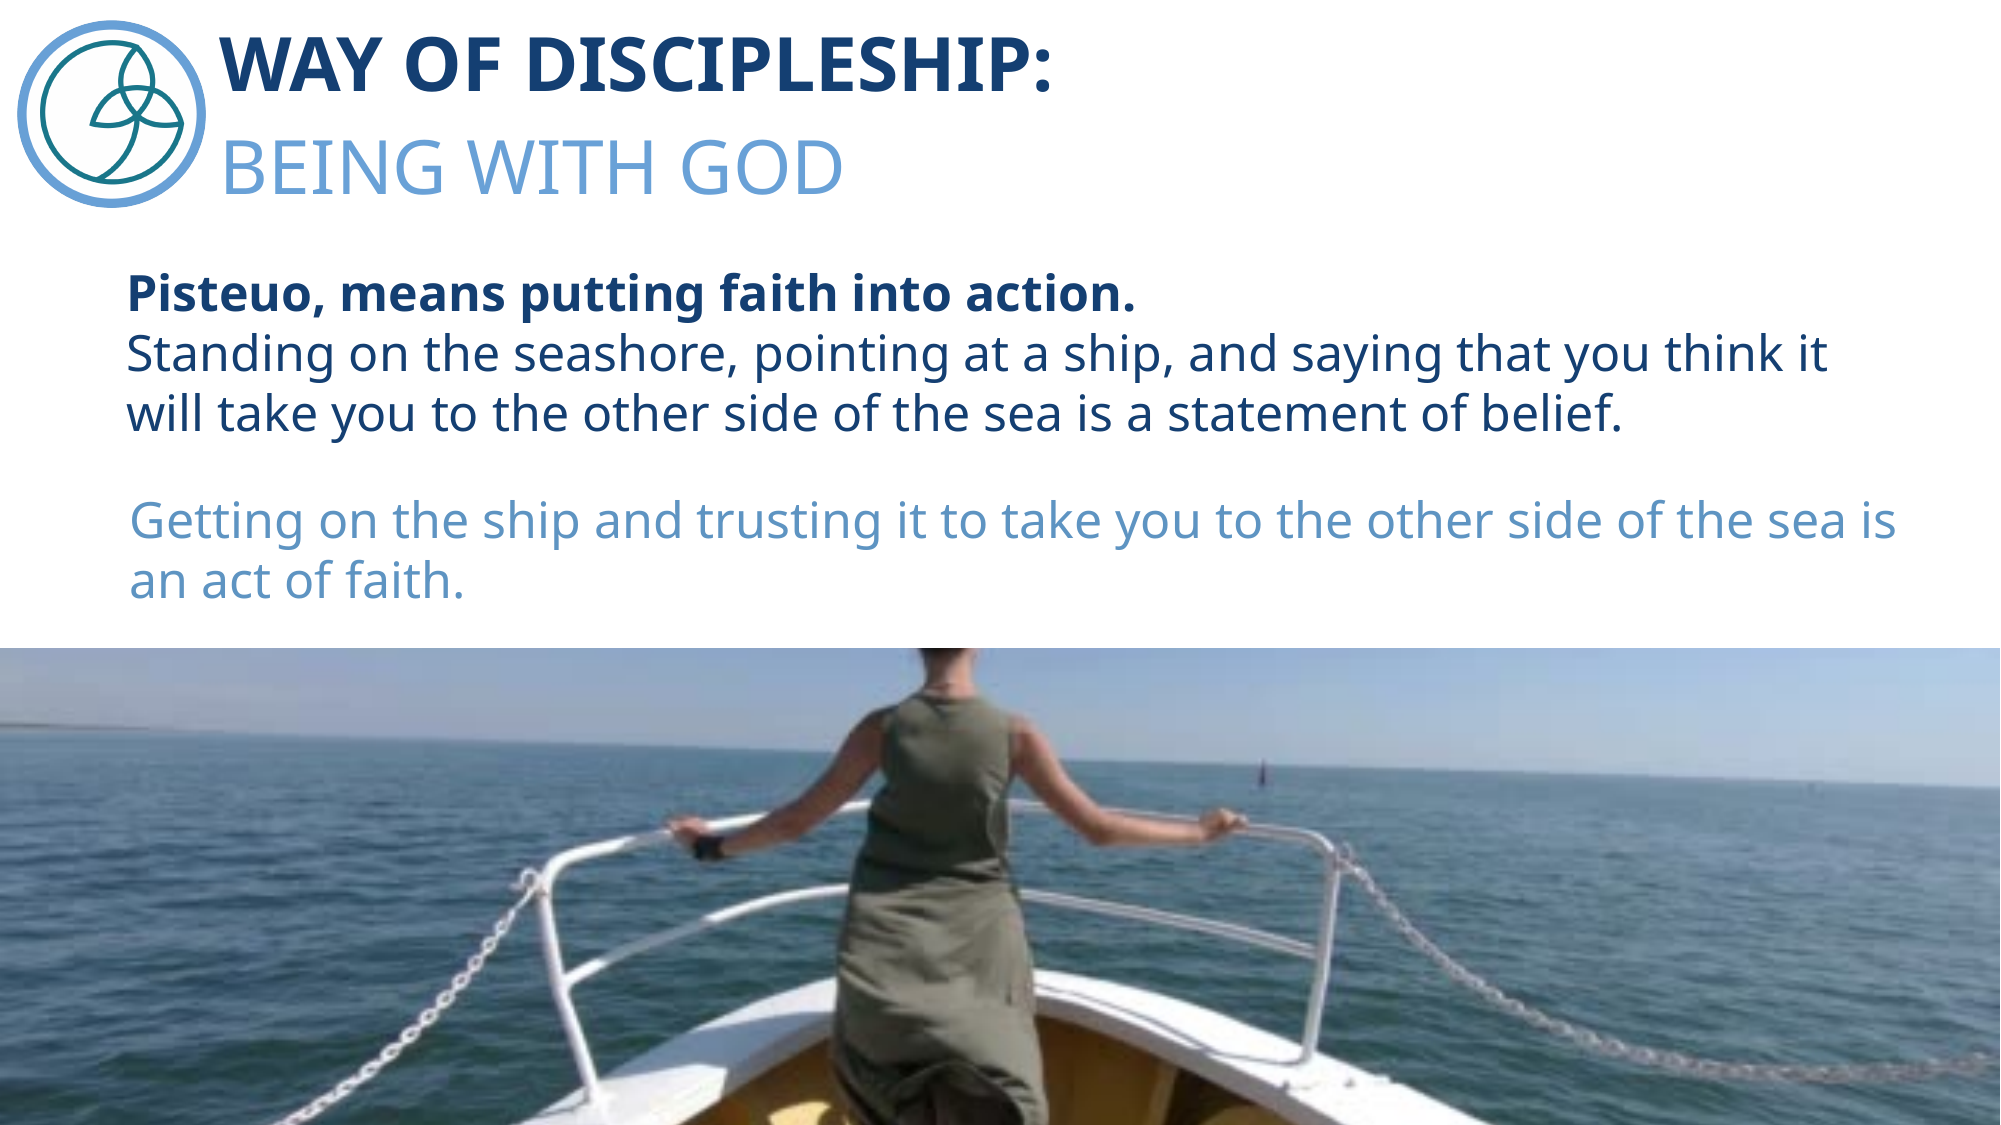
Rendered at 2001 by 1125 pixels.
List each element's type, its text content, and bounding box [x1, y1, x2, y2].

picture [0, 648, 2000, 1125]
text_box WAY OF DISCIPLESHIP: BEING WITH GOD [205, 9, 1395, 217]
text_box Pisteuo, means putting faith into action. Standing on the seashore, pointing at a ship, and saying that you think it will take you to the other side of the sea is a statement of belief. [111, 254, 1928, 449]
text_box Getting on the ship and trusting it to take you to the other side of the sea is an act of faith. [115, 481, 1932, 617]
picture [17, 20, 206, 209]
